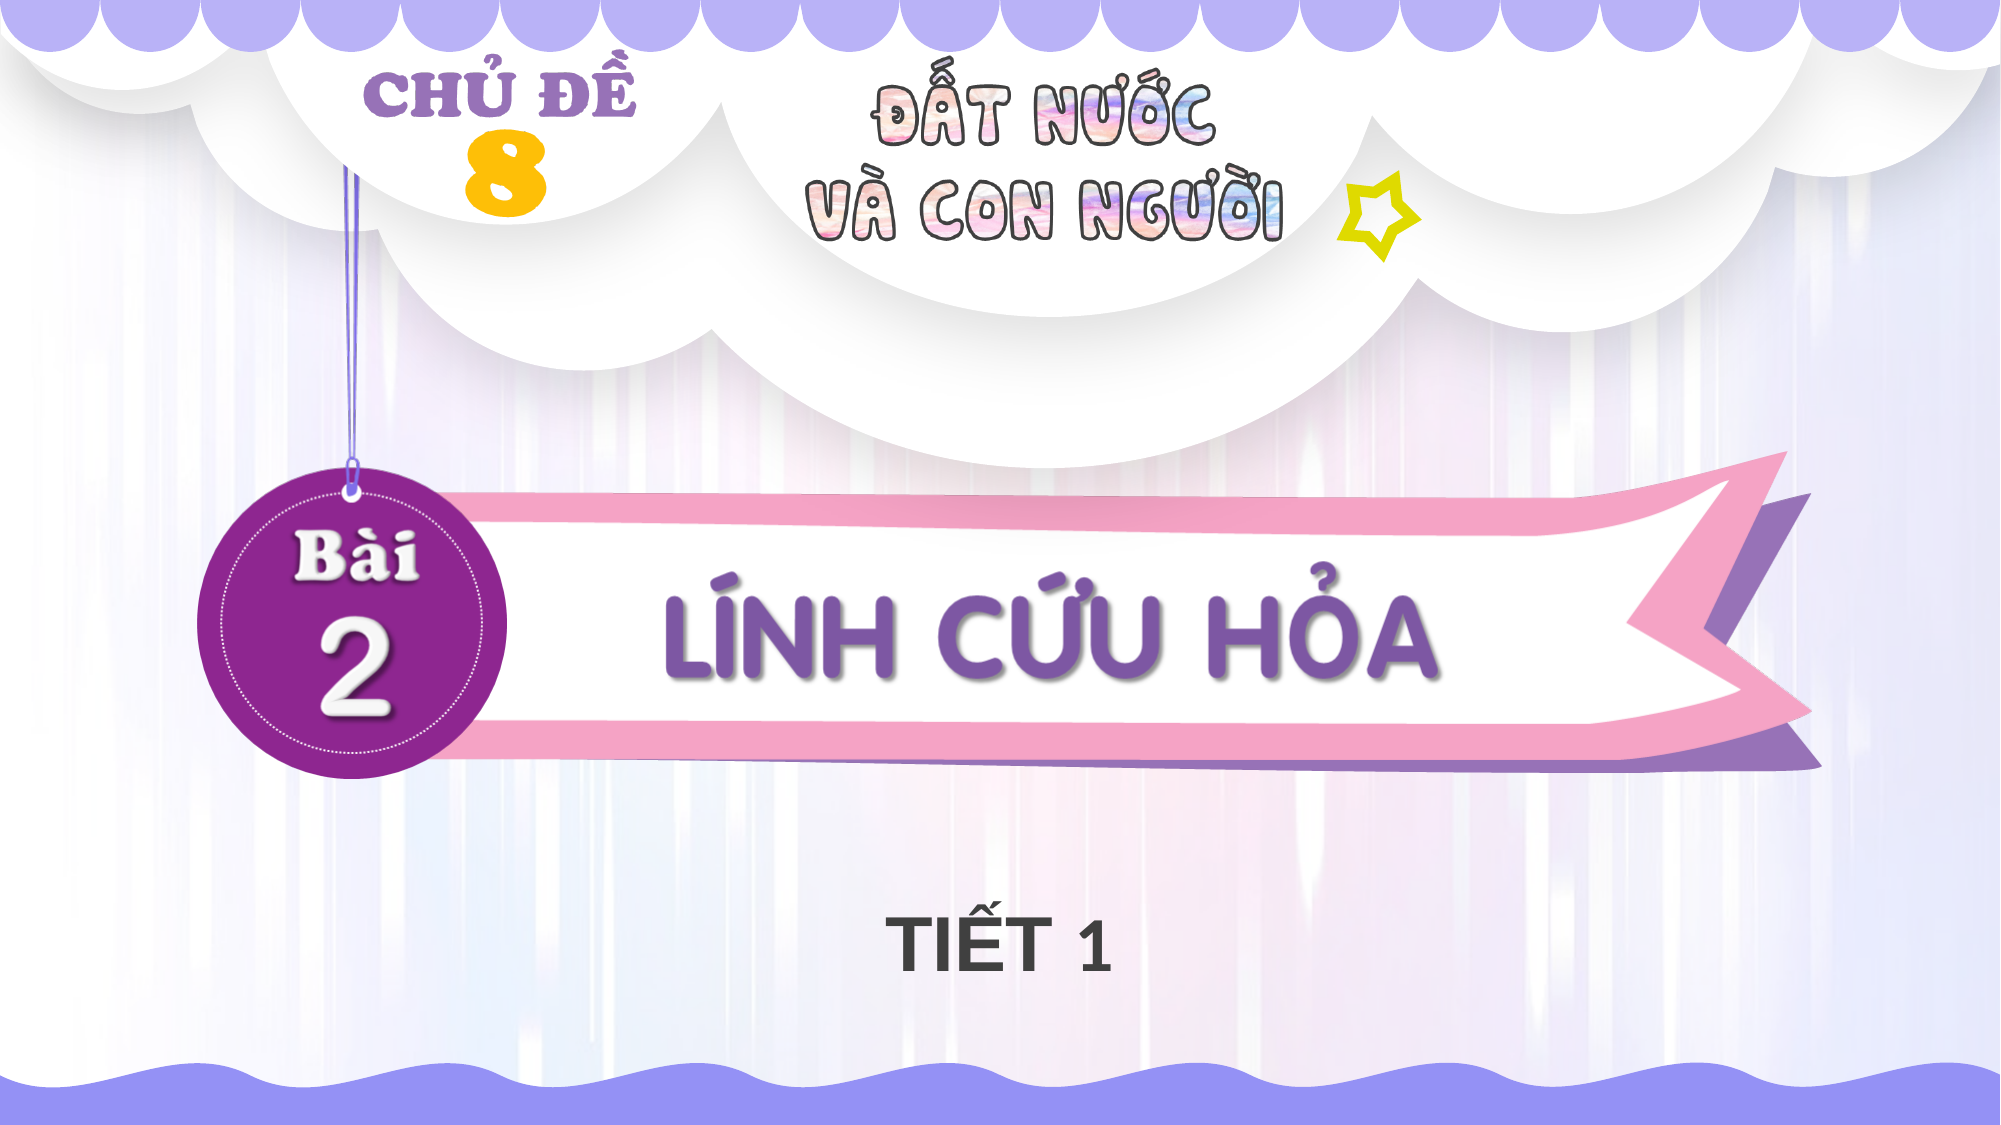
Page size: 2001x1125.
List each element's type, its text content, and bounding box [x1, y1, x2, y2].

picture [792, 55, 1301, 259]
text_box TIẾT 1 [846, 840, 1154, 995]
picture [197, 22, 1822, 779]
